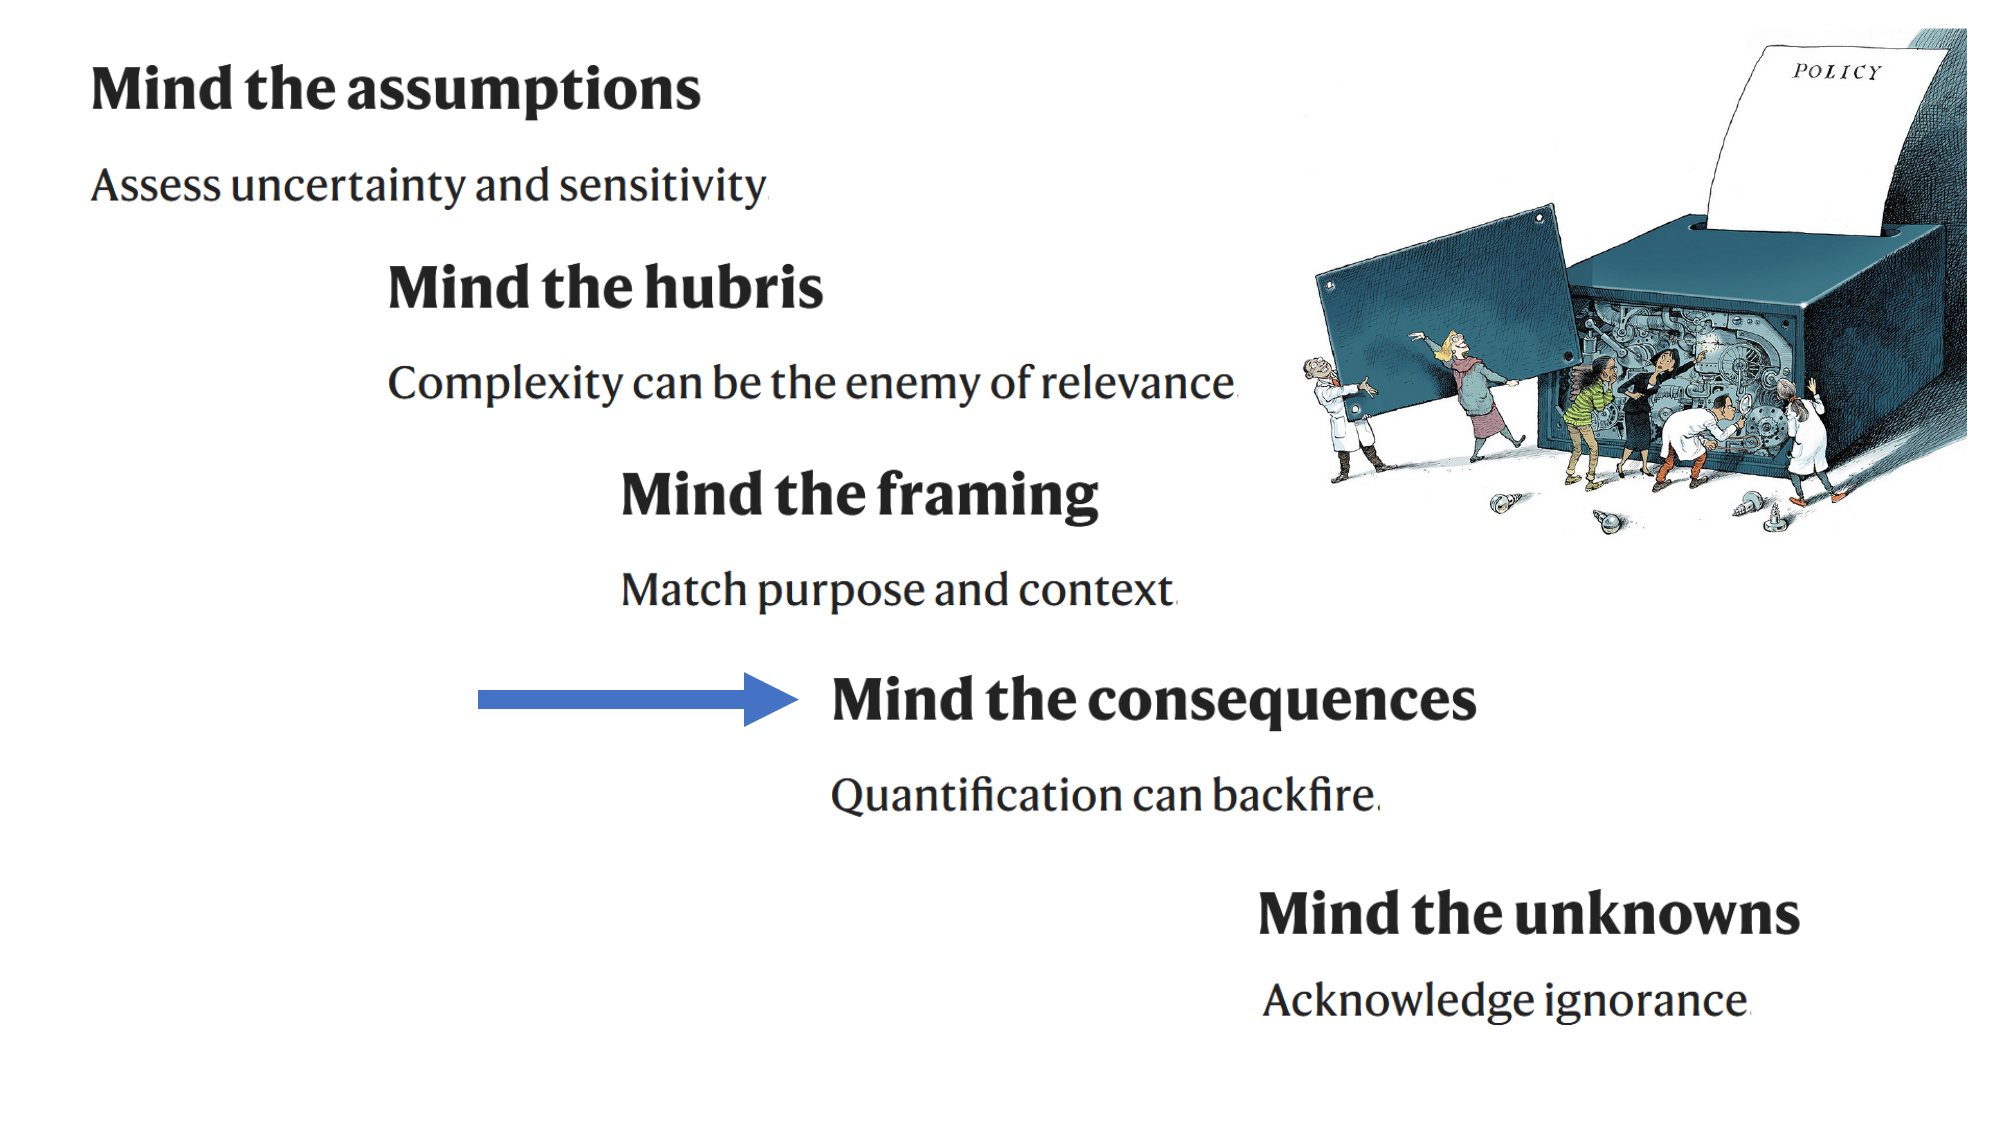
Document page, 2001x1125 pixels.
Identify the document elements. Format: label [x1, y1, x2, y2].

picture [1287, 21, 2000, 549]
picture [66, 26, 769, 228]
picture [356, 244, 1239, 414]
text_box [1238, 857, 1832, 1028]
text_box [798, 659, 1535, 831]
picture [592, 441, 1178, 629]
